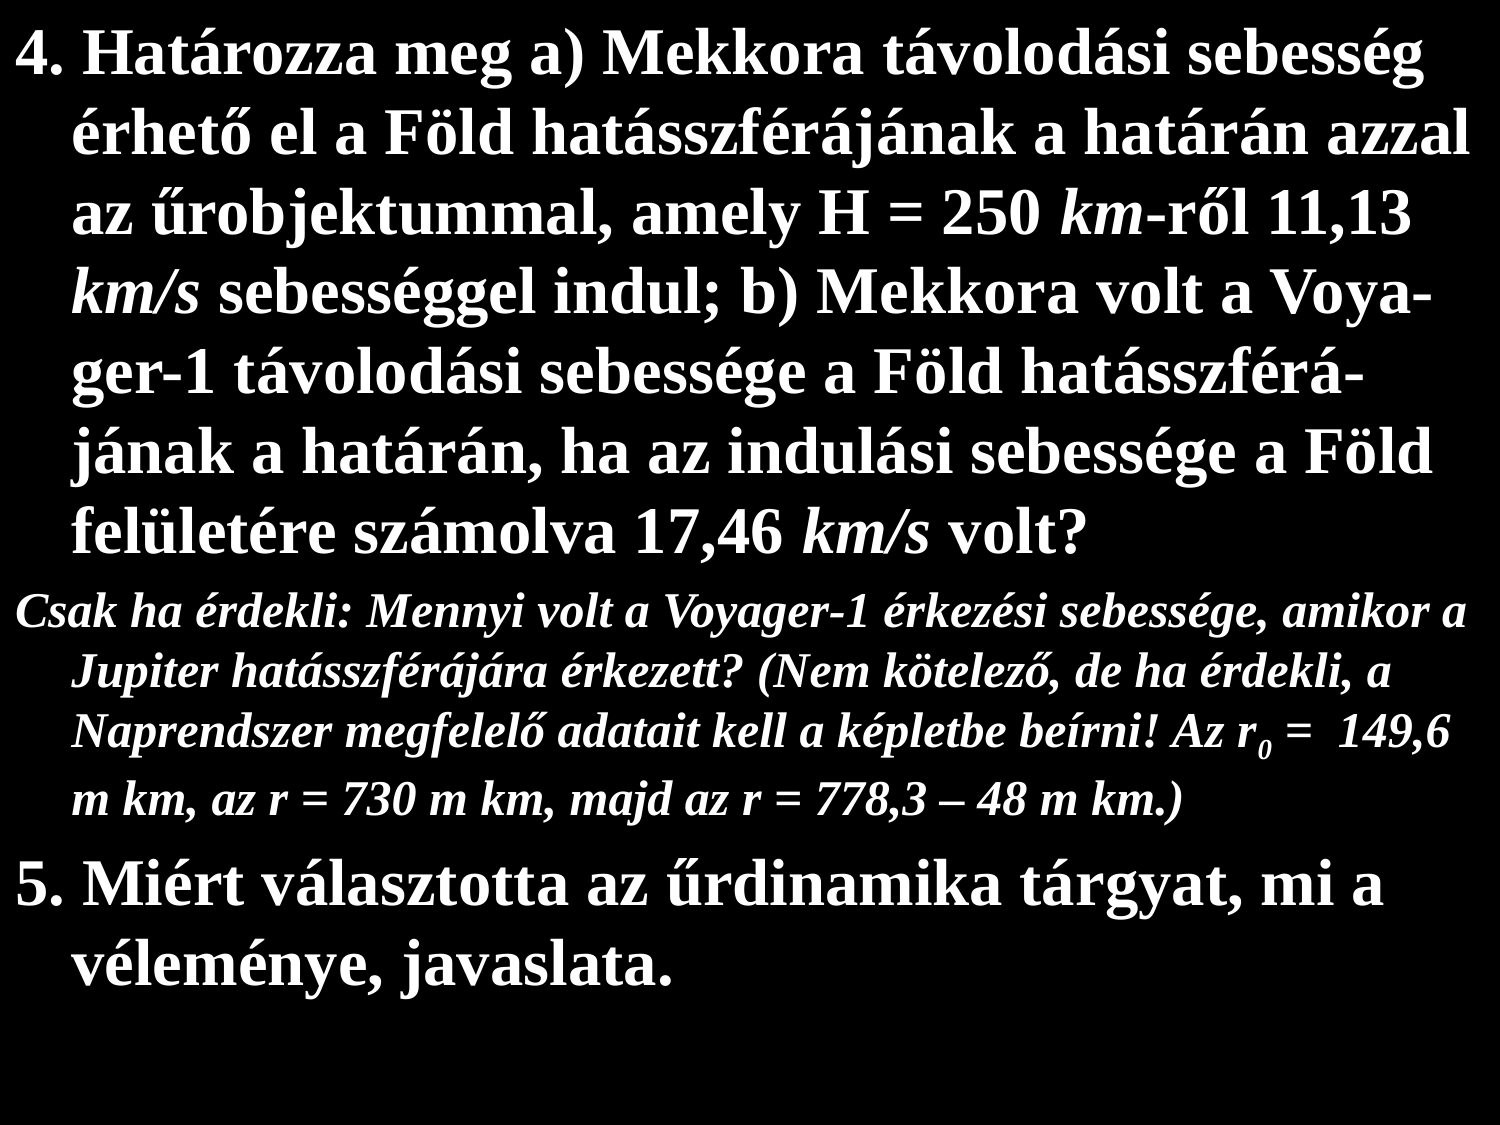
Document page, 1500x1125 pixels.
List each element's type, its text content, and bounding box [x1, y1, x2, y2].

list 4. Határozza meg a) Mekkora távolodási sebesség érhető el a Föld hatásszférájának a határán azzal az űrobjektummal, amely H = 250 km-ről 11,13 km/s sebességgel indul; b) Mekkora volt a Voya-ger-1 távolodási sebessége a Föld hatásszférá-jának a határán, ha az indulási sebessége a Föld felületére számolva 17,46 km/s volt? Csak ha érdekli: Mennyi volt a Voyager-1 érkezési sebessége, amikor a Jupiter hatásszférájára érkezett? (Nem kötelező, de ha érdekli, a Naprendszer megfelelő adatait kell a képletbe beírni! Az r0 = 149,6 m km, az r = 730 m km, majd az r = 778,3 – 48 m km.) 5. Miért választotta az űrdinamika tárgyat, mi a véleménye, javaslata. [0, 0, 1500, 1125]
